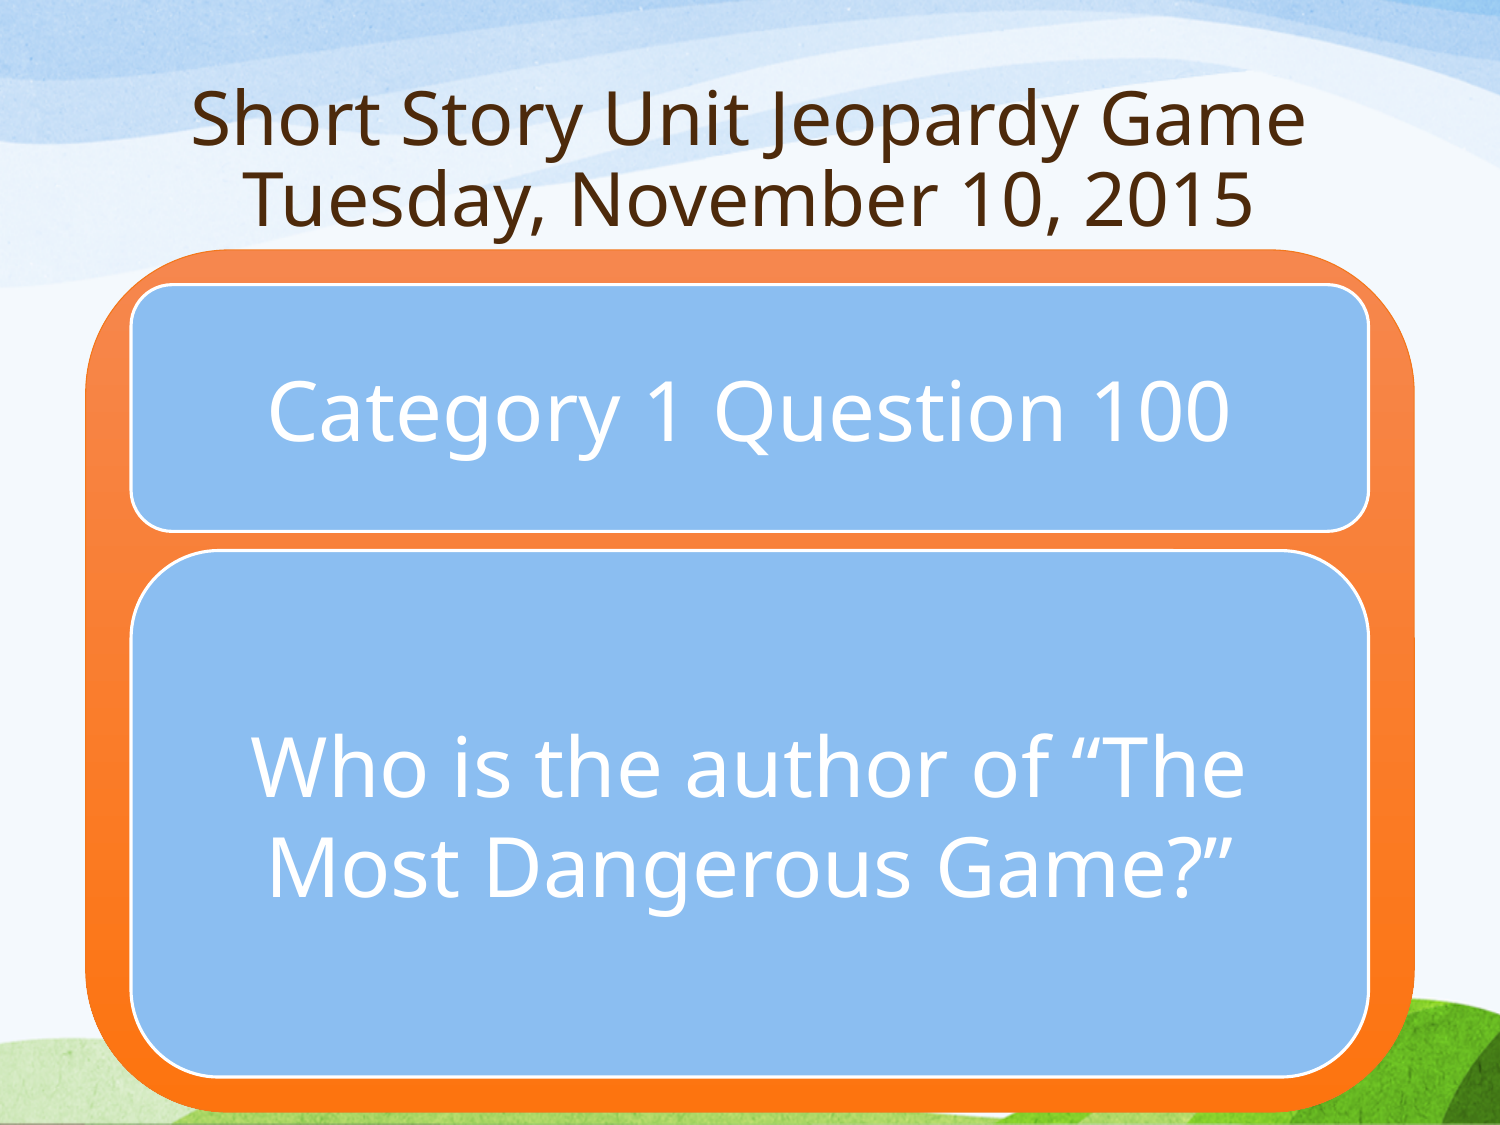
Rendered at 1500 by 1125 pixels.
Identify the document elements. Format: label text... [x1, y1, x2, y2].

title Short Story Unit Jeopardy Game Tuesday, November 10, 2015 [131, 50, 1369, 250]
text_box [85, 249, 1415, 1113]
text_box Who is the author of “The Most Dangerous Game?” [129, 548, 1371, 1079]
picture [0, 0, 1500, 1125]
text_box Category 1 Question 100 [129, 283, 1371, 533]
